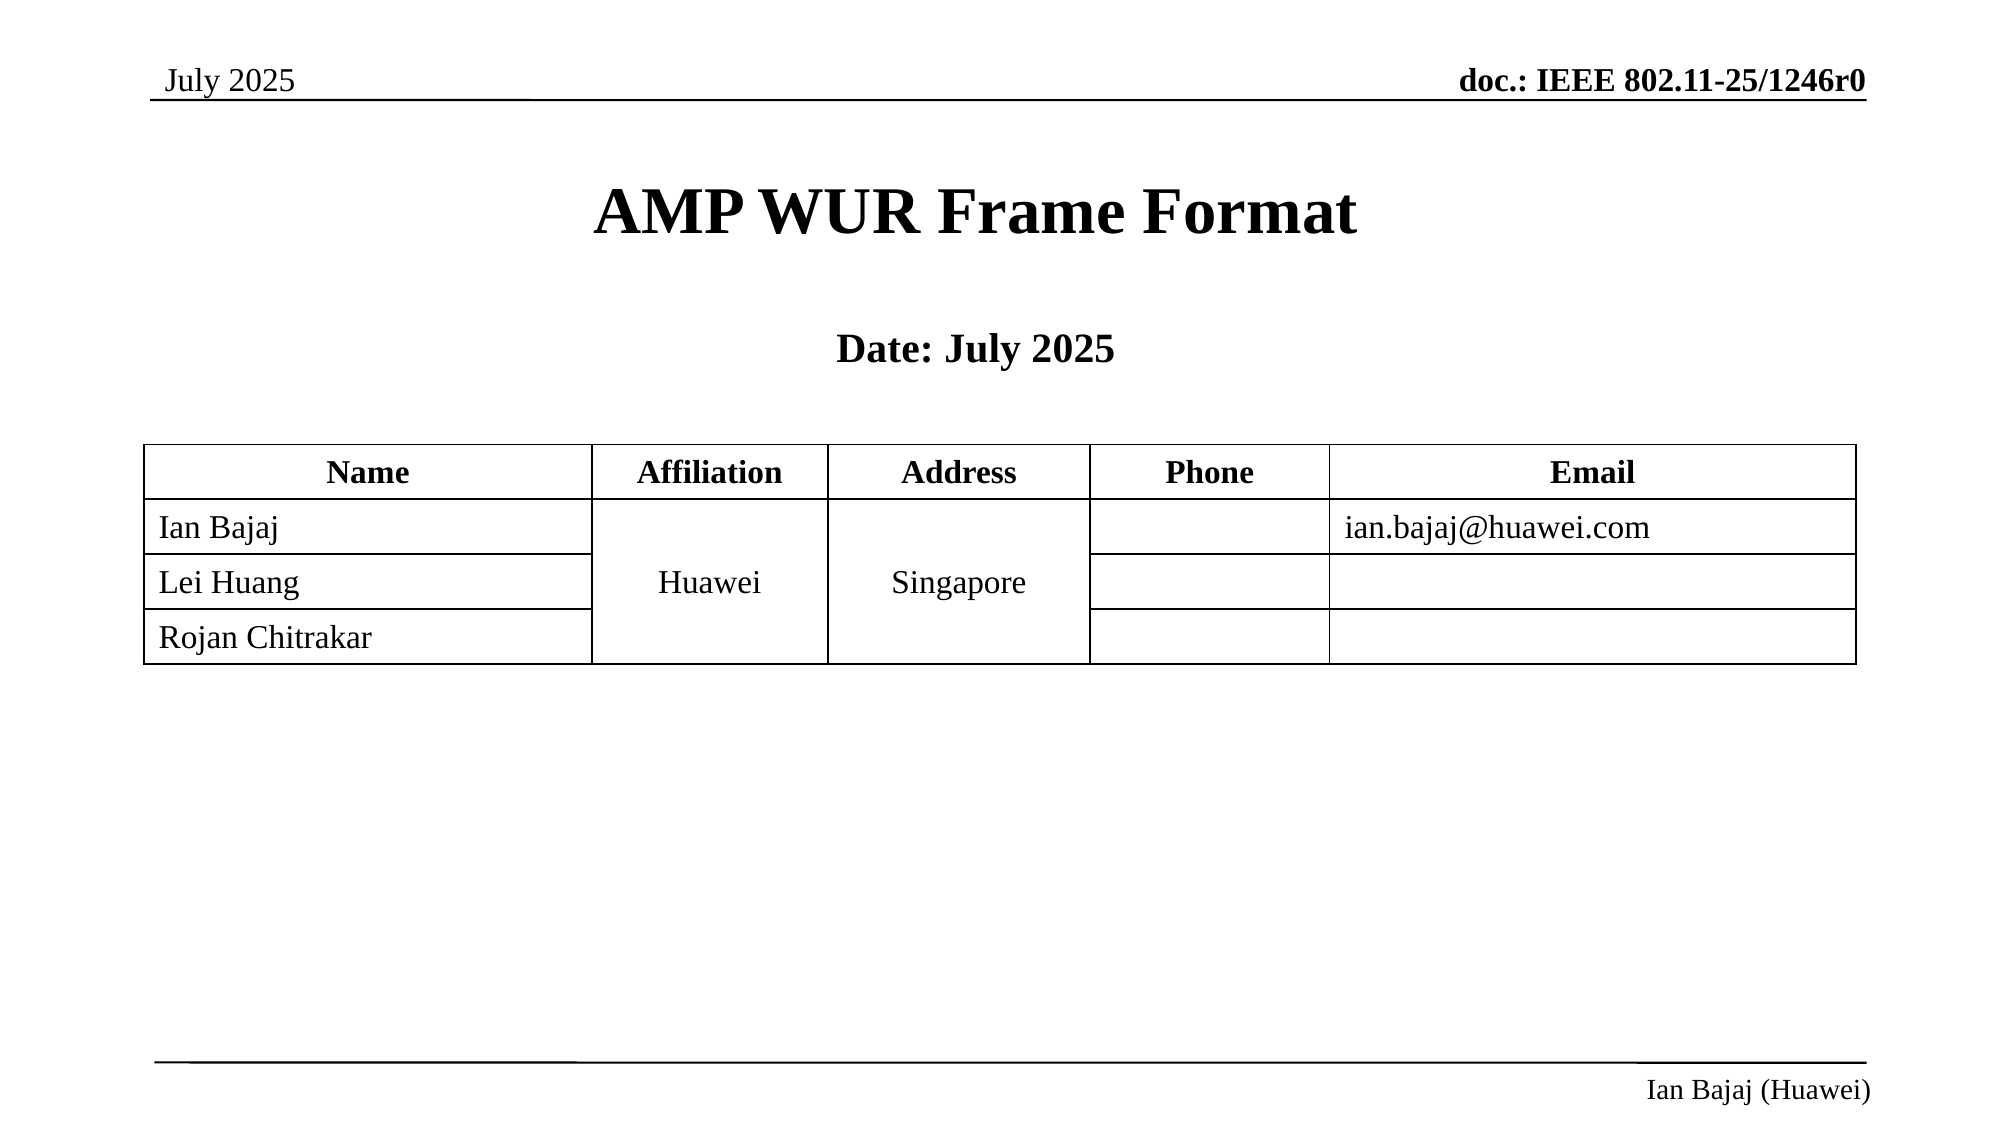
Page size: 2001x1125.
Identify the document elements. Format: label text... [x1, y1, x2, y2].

text_box Date: July 2025 [338, 313, 1614, 376]
table_header Phone [1091, 445, 1329, 498]
table_header Email [1330, 445, 1855, 498]
text_box AMP WUR Frame Format [279, 100, 1673, 314]
table_header Address [829, 445, 1089, 498]
table_header Affiliation [593, 445, 827, 498]
table_header Name [145, 445, 591, 498]
table_cell [1330, 610, 1855, 663]
table_cell Lei Huang [145, 555, 591, 608]
table_cell Rojan Chitrakar [145, 610, 591, 663]
table_cell Huawei [593, 500, 827, 663]
table_cell [1330, 555, 1855, 608]
table_cell [1091, 500, 1329, 553]
table_cell [1091, 555, 1329, 608]
table_cell Ian Bajaj [145, 500, 591, 553]
table_cell Singapore [829, 500, 1089, 663]
table_cell [1091, 610, 1329, 663]
table_cell ian.bajaj@huawei.com [1330, 500, 1855, 553]
